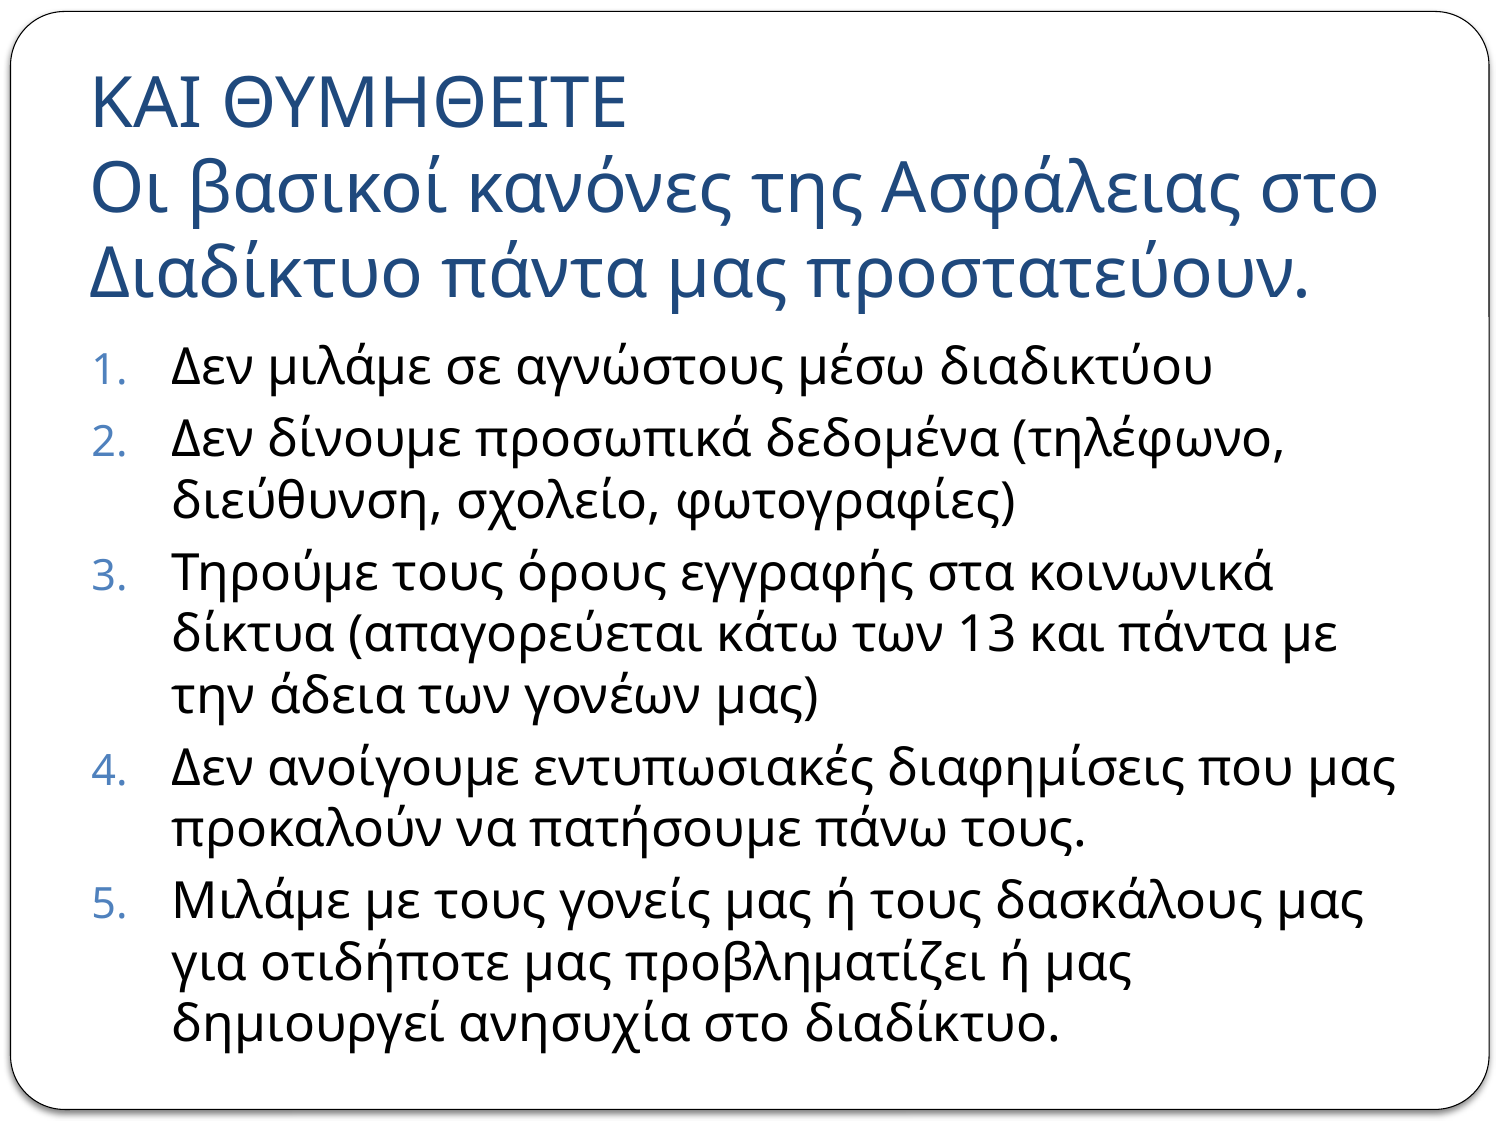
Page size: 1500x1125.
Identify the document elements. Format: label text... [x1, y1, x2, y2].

list Δεν μιλάμε σε αγνώστους μέσω διαδικτύου Δεν δίνουμε προσωπικά δεδομένα (τηλέφωνο, διεύθυνση, σχολείο, φωτογραφίες) Τηρούμε τους όρους εγγραφής στα κοινωνικά δίκτυα (απαγορεύεται κάτω των 13 και πάντα με την άδεια των γονέων μας) Δεν ανοίγουμε εντυπωσιακές διαφημίσεις που μας προκαλούν να πατήσουμε πάνω τους. Μιλάμε με τους γονείς μας ή τους δασκάλους μας για οτιδήποτε μας προβληματίζει ή μας δημιουργεί ανησυχία στο διαδίκτυο. [76, 326, 1427, 1069]
title ΚΑΙ ΘΥΜΗΘΕΙΤΕ Οι βασικοί κανόνες της Ασφάλειας στο Διαδίκτυο πάντα μας προστατεύουν. [75, 45, 1425, 327]
